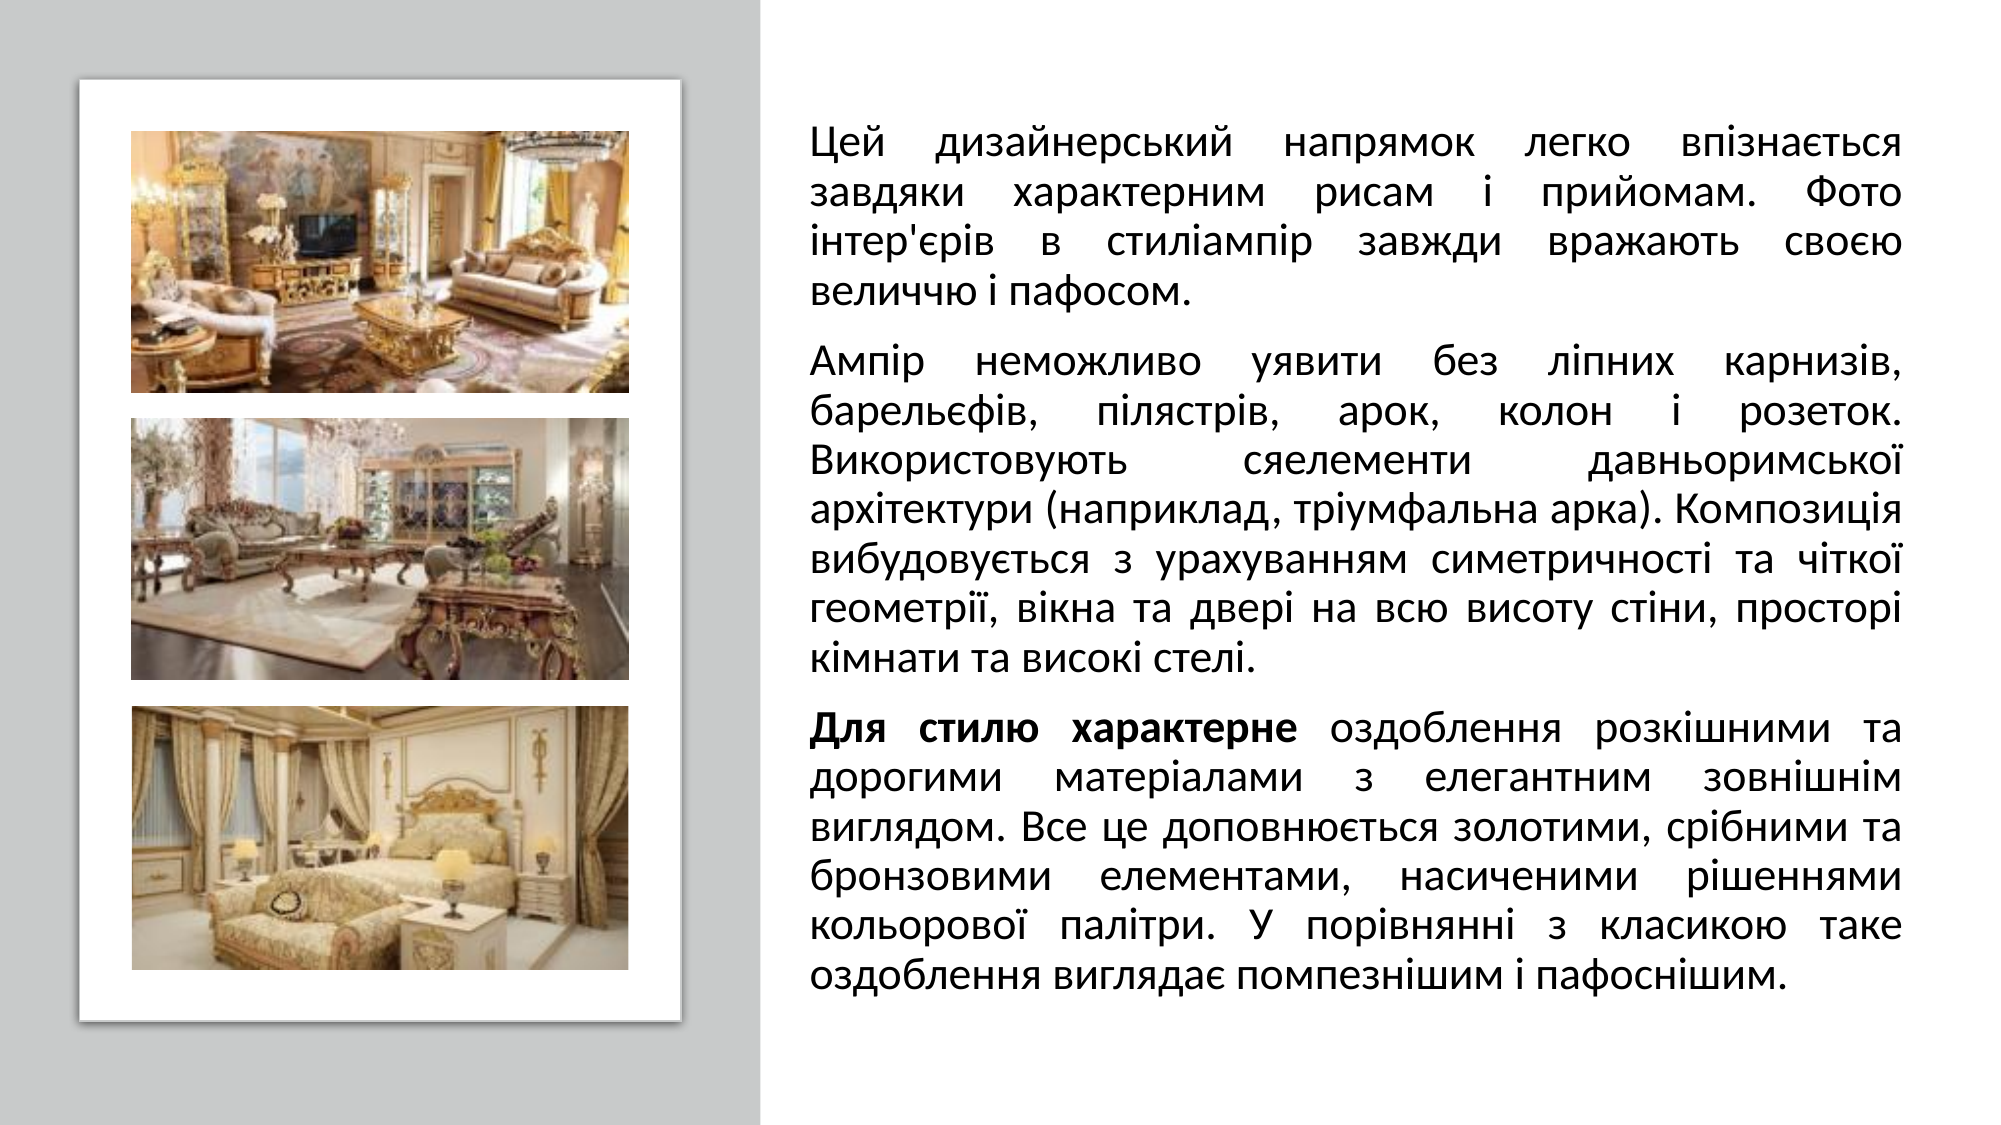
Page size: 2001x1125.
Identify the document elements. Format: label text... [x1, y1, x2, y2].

list Цей дизайнерський напрямок легко впізнається завдяки характерним рисам і прийомам. Фото інтер'єрів в стиліампір завжди вражають своєю величчю і пафосом. Ампір неможливо уявити без ліпних карнизів, барельєфів, пілястрів, арок, колон і розеток. Використовують сяелементи давньоримської архітектури (наприклад, тріумфальна арка). Композиція вибудовується з урахуванням симетричності та чіткої геометрії, вікна та двері на всю висоту стіни, просторі кімнати та високі стелі. Для стилю характерне оздоблення розкішними та дорогими матеріалами з елегантним зовнішнім виглядом. Все це доповнюється золотими, срібними та бронзовими елементами, насиченими рішеннями кольорової палітри. У порівнянні з класикою таке оздоблення виглядає помпезнішим і пафоснішим. [794, 109, 1919, 1028]
picture [131, 706, 629, 970]
text_box [0, 0, 761, 1125]
text_box [78, 78, 682, 1022]
picture [131, 418, 629, 680]
picture [131, 131, 629, 393]
